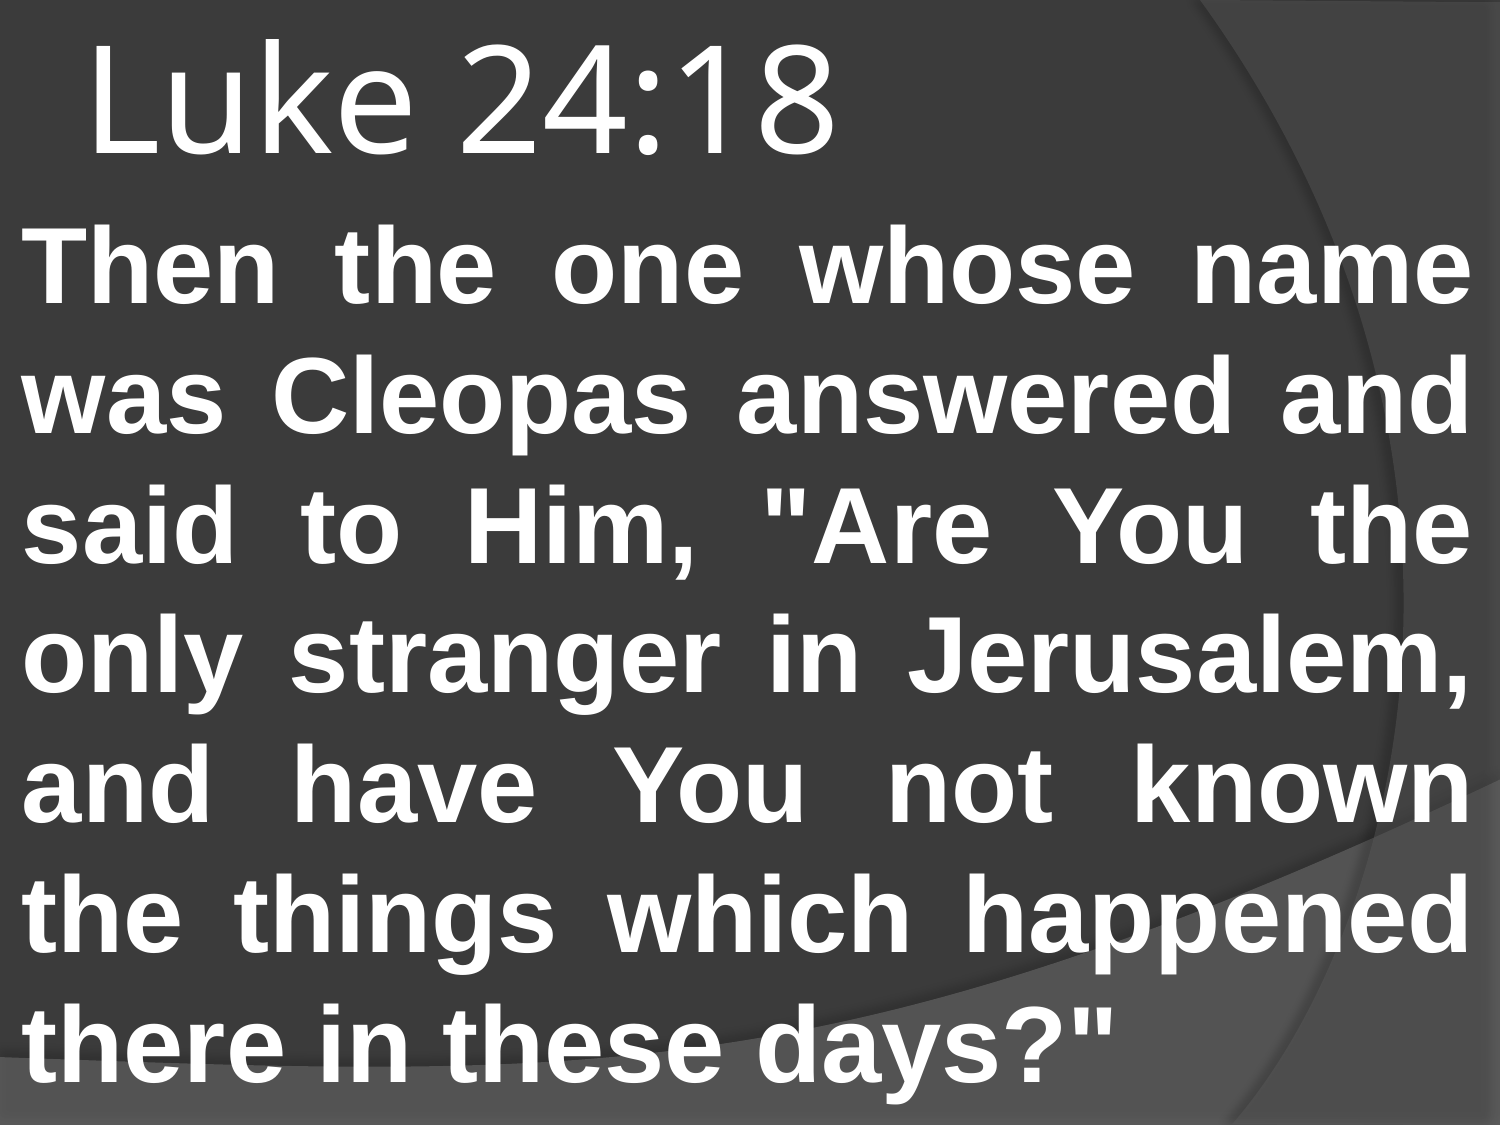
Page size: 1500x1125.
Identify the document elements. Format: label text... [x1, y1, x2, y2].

list Then the one whose name was Cleopas answered and said to Him, "Are You the only stranger in Jerusalem, and have You not known the things which happened there in these days?" [1, 187, 1489, 1125]
title Luke 24:18 [75, 0, 1300, 187]
